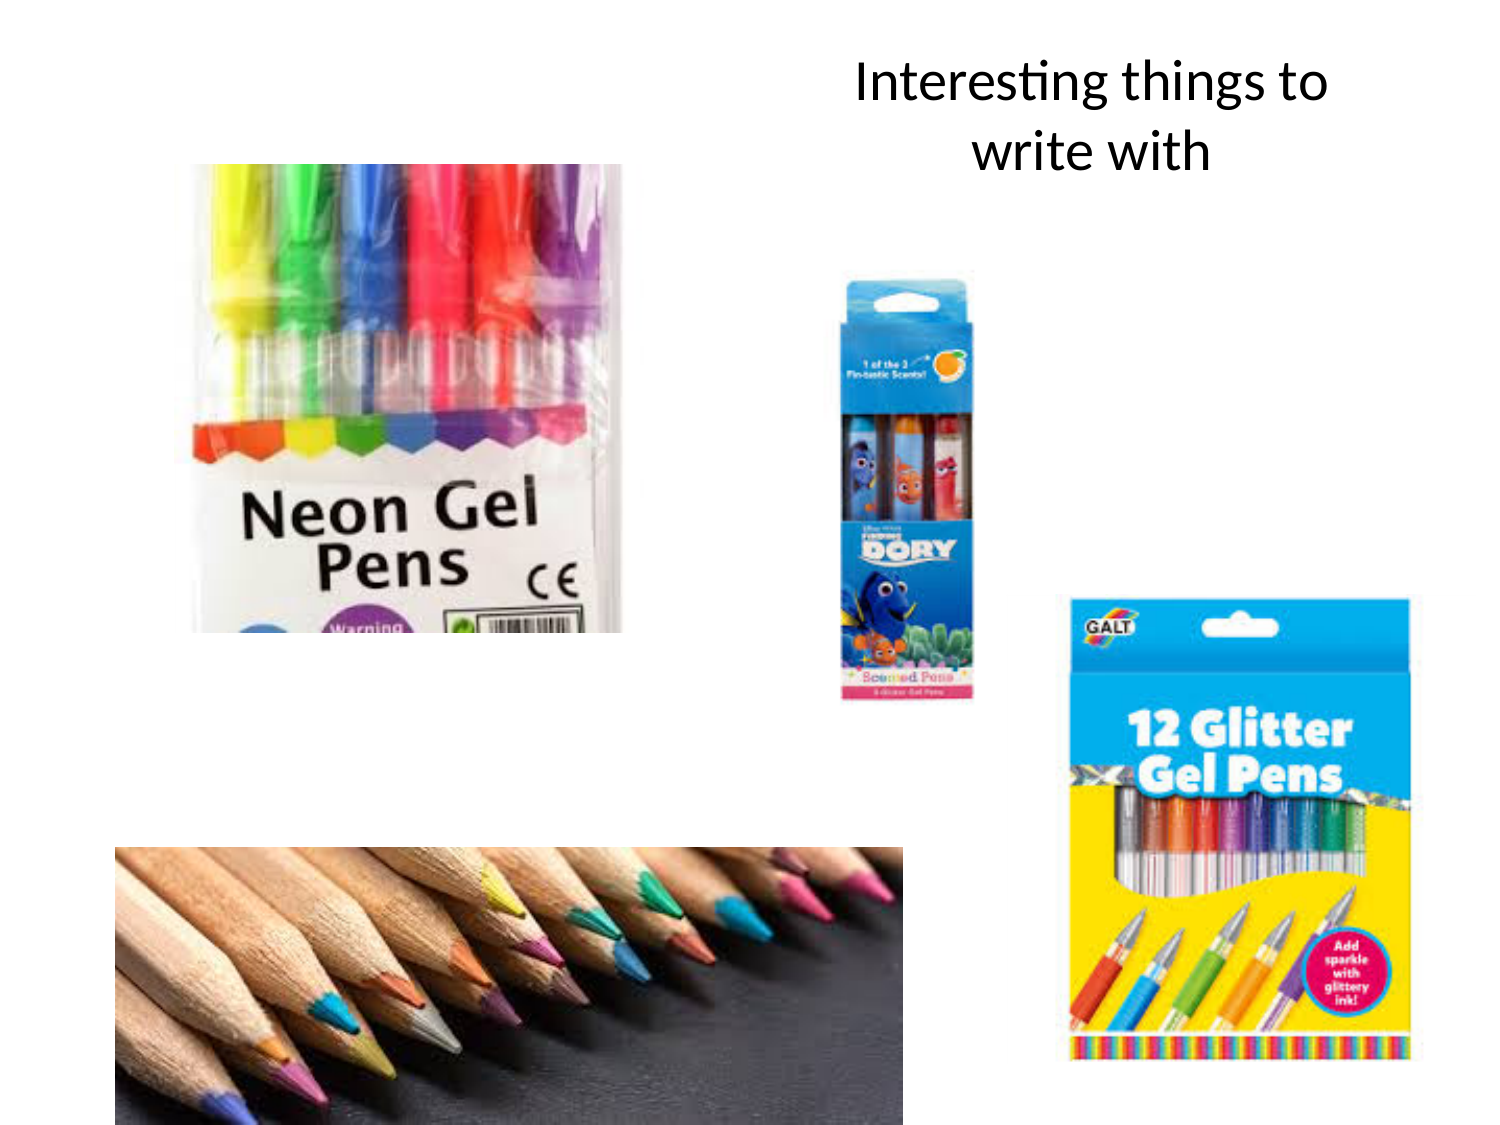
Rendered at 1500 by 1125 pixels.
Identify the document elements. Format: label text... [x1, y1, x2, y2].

picture [115, 847, 903, 1125]
picture [674, 254, 1476, 1064]
picture [174, 164, 644, 633]
text_box Interesting things to write with [784, 35, 1399, 190]
